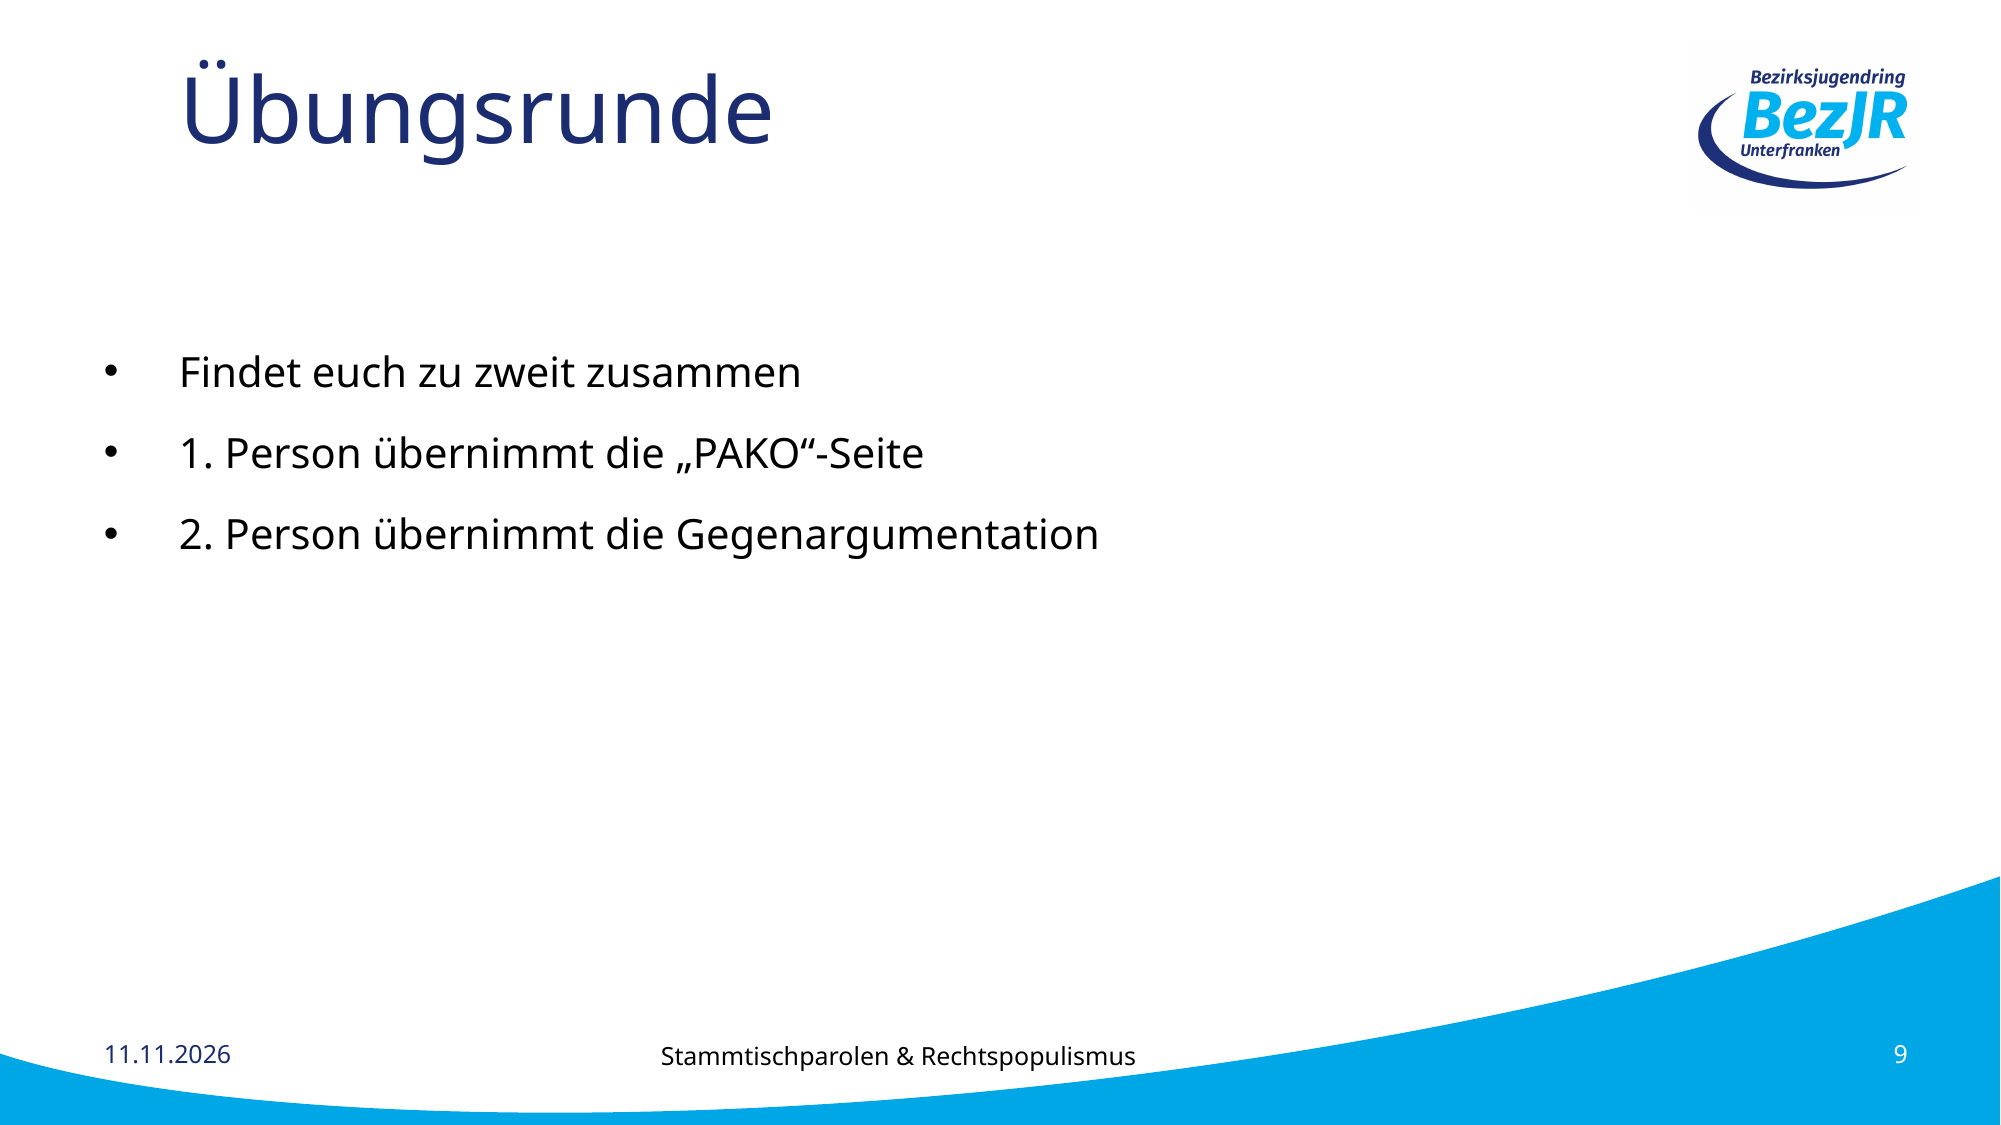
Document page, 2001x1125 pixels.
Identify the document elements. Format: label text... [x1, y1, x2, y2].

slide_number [103, 1035, 252, 1076]
picture [1690, 45, 1922, 211]
list Findet euch zu zweit zusammen 1. Person übernimmt die „PAKO“-Seite 2. Person übernimmt die Gegenargumentation [103, 320, 1697, 977]
footer Stammtischparolen & Rechtspopulismus [281, 1035, 1517, 1075]
slide_number 9 [1696, 1035, 1908, 1076]
title Übungsrunde [179, 52, 1620, 264]
